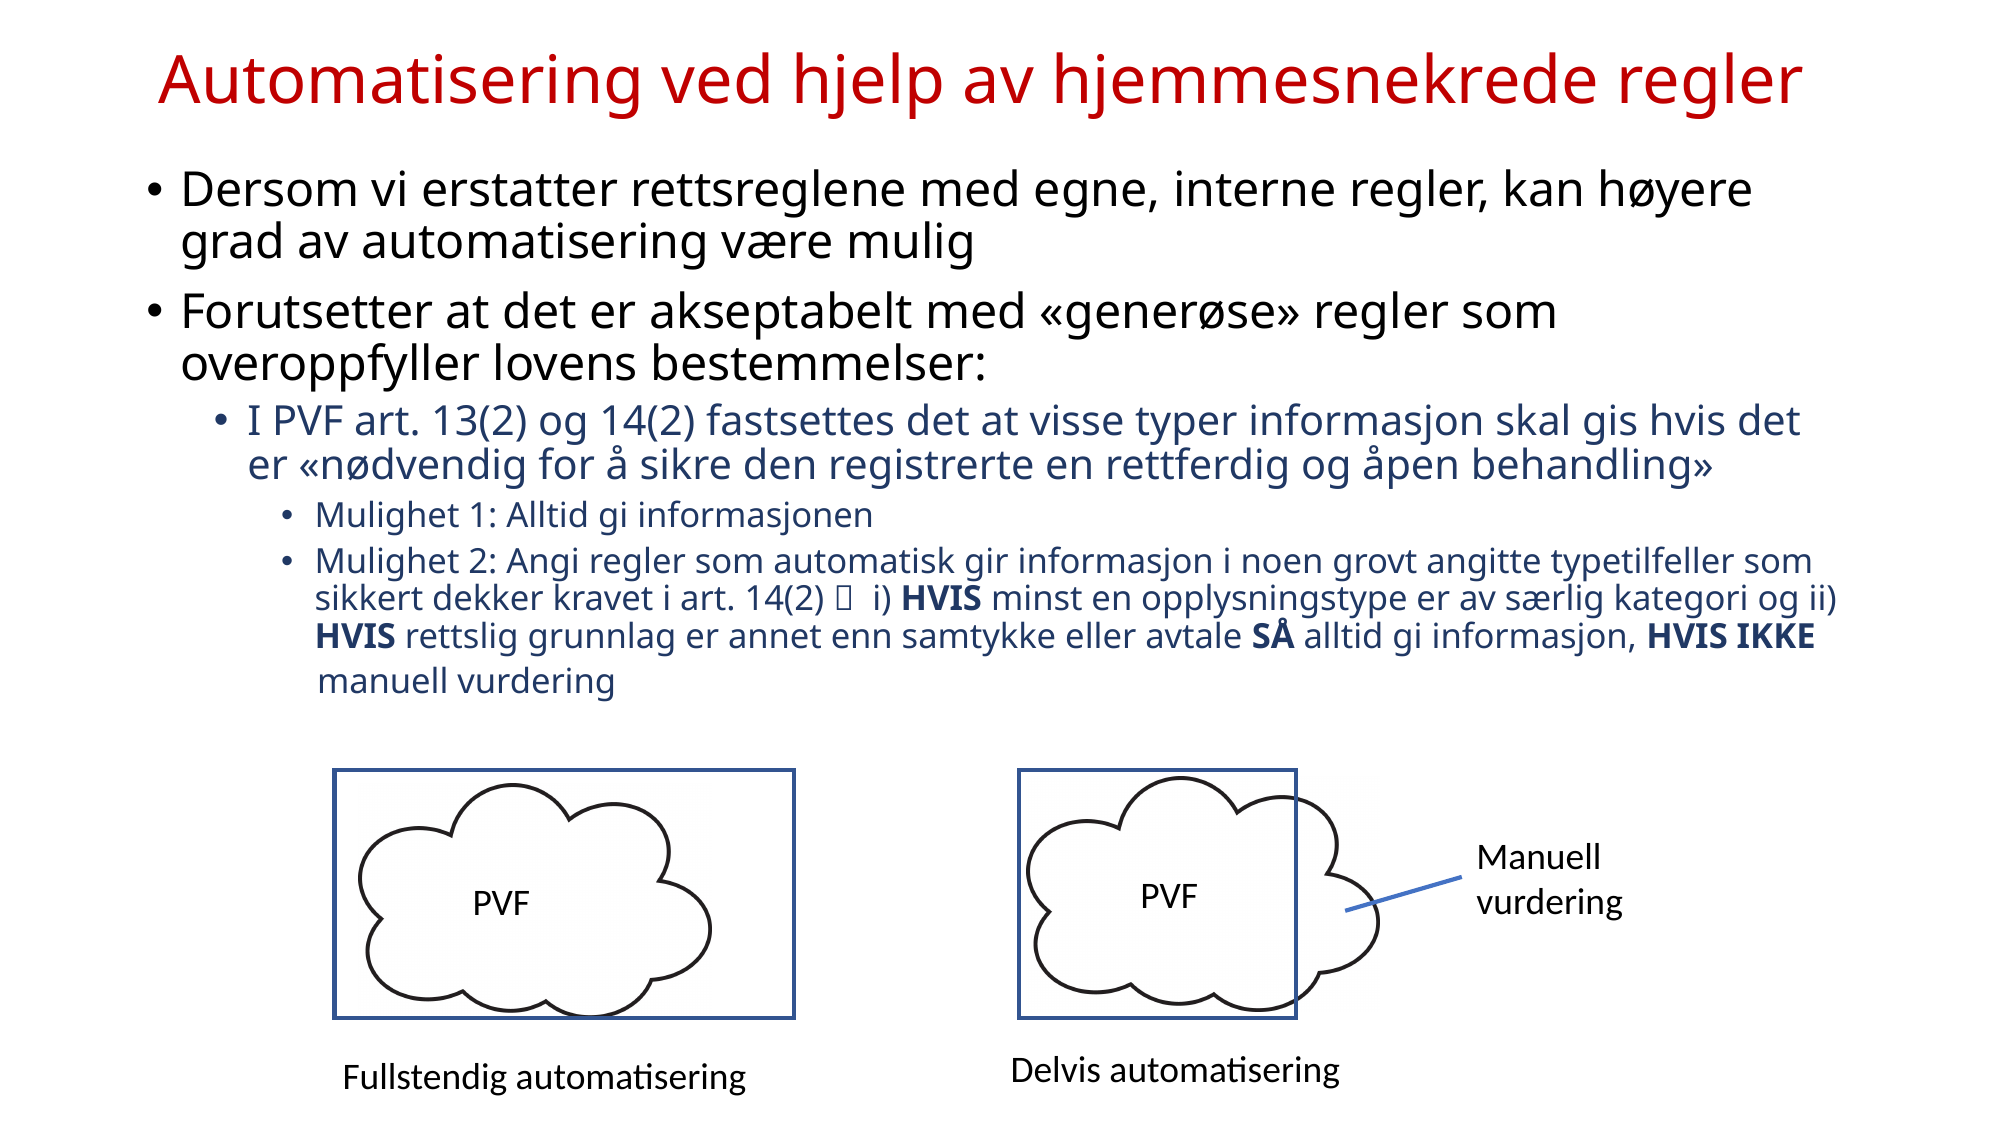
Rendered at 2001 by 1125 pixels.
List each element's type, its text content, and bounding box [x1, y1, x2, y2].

title Automatisering ved hjelp av hjemmesnekrede regler [143, 0, 1869, 165]
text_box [325, 769, 795, 1106]
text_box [993, 769, 1640, 1099]
list Dersom vi erstatter rettsreglene med egne, interne regler, kan høyere grad av automatisering være mulig Forutsetter at det er akseptabelt med «generøse» regler som overoppfyller lovens bestemmelser: I PVF art. 13(2) og 14(2) fastsettes det at visse typer informasjon skal gis hvis det er «nødvendig for å sikre den registrerte en rettferdig og åpen behandling» Mulighet 1: Alltid gi informasjonen Mulighet 2: Angi regler som automatisk gir informasjon i noen grovt angitte typetilfeller som sikkert dekker kravet i art. 14(2)  i) HVIS minst en opplysningstype er av særlig kategori og ii) HVIS rettslig grunnlag er annet enn samtykke eller avtale SÅ alltid gi informasjon, HVIS IKKE manuell vurdering [131, 157, 1857, 732]
